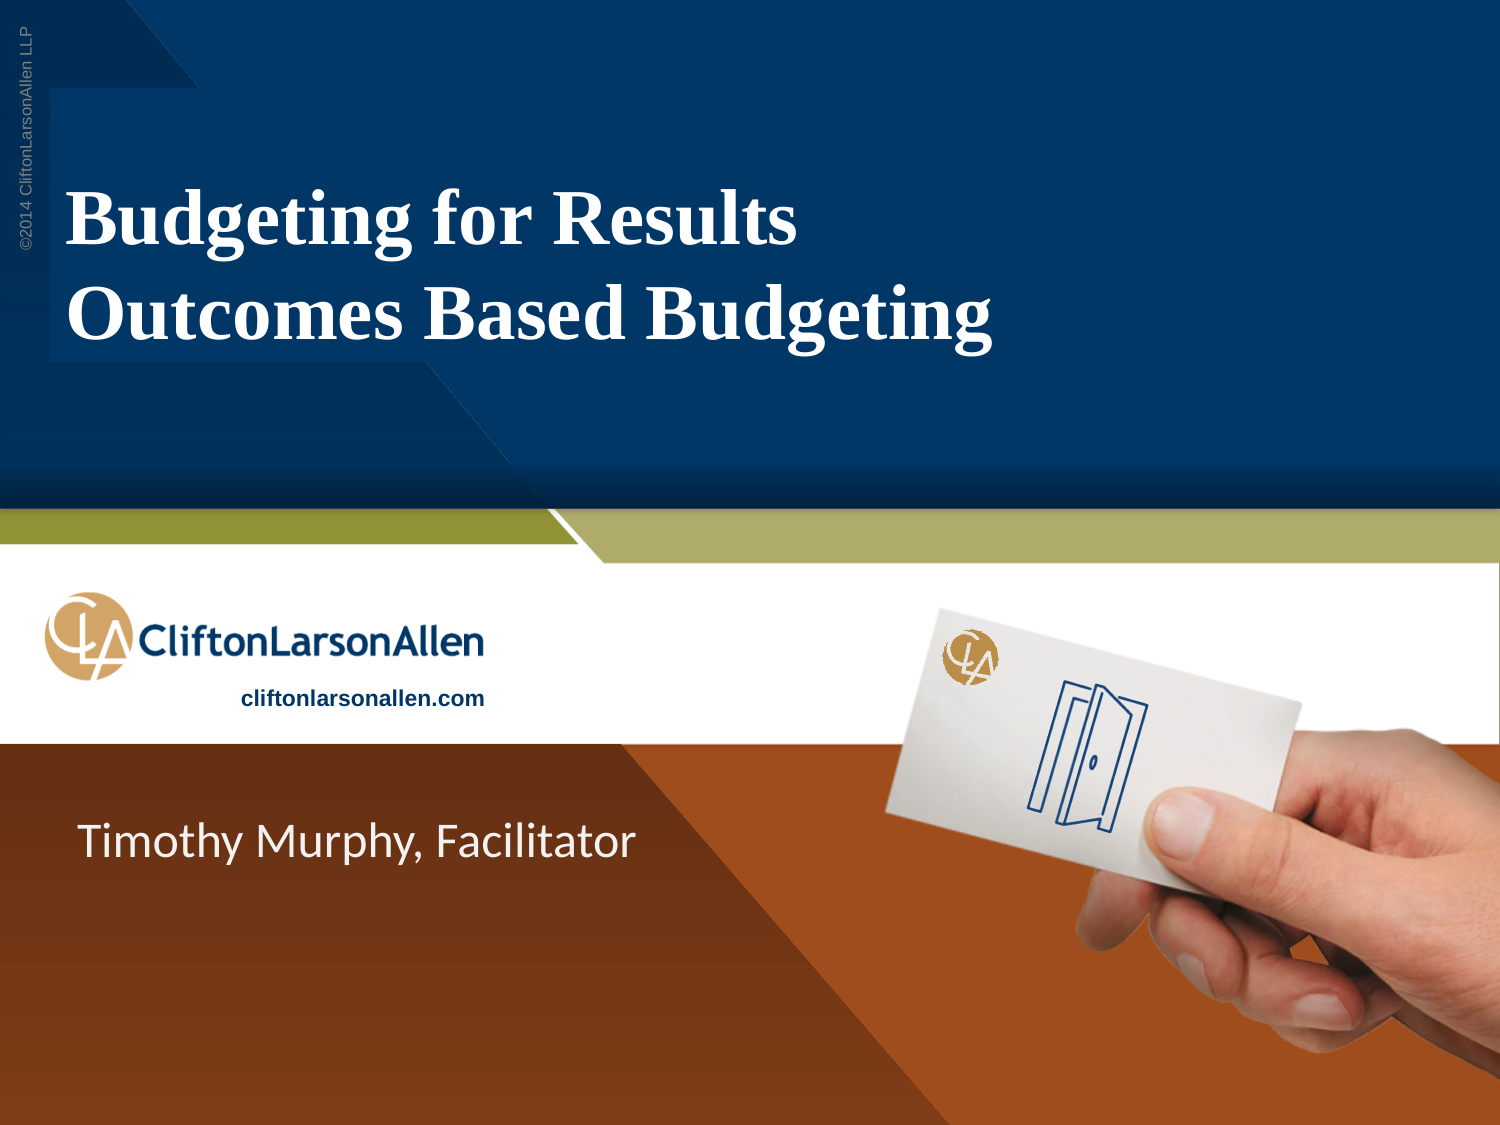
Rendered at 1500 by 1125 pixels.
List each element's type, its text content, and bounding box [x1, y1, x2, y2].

title Budgeting for Results Outcomes Based Budgeting [49, 87, 1426, 363]
picture [0, 508, 1500, 1125]
text_box Timothy Murphy, Facilitator [62, 799, 1275, 875]
